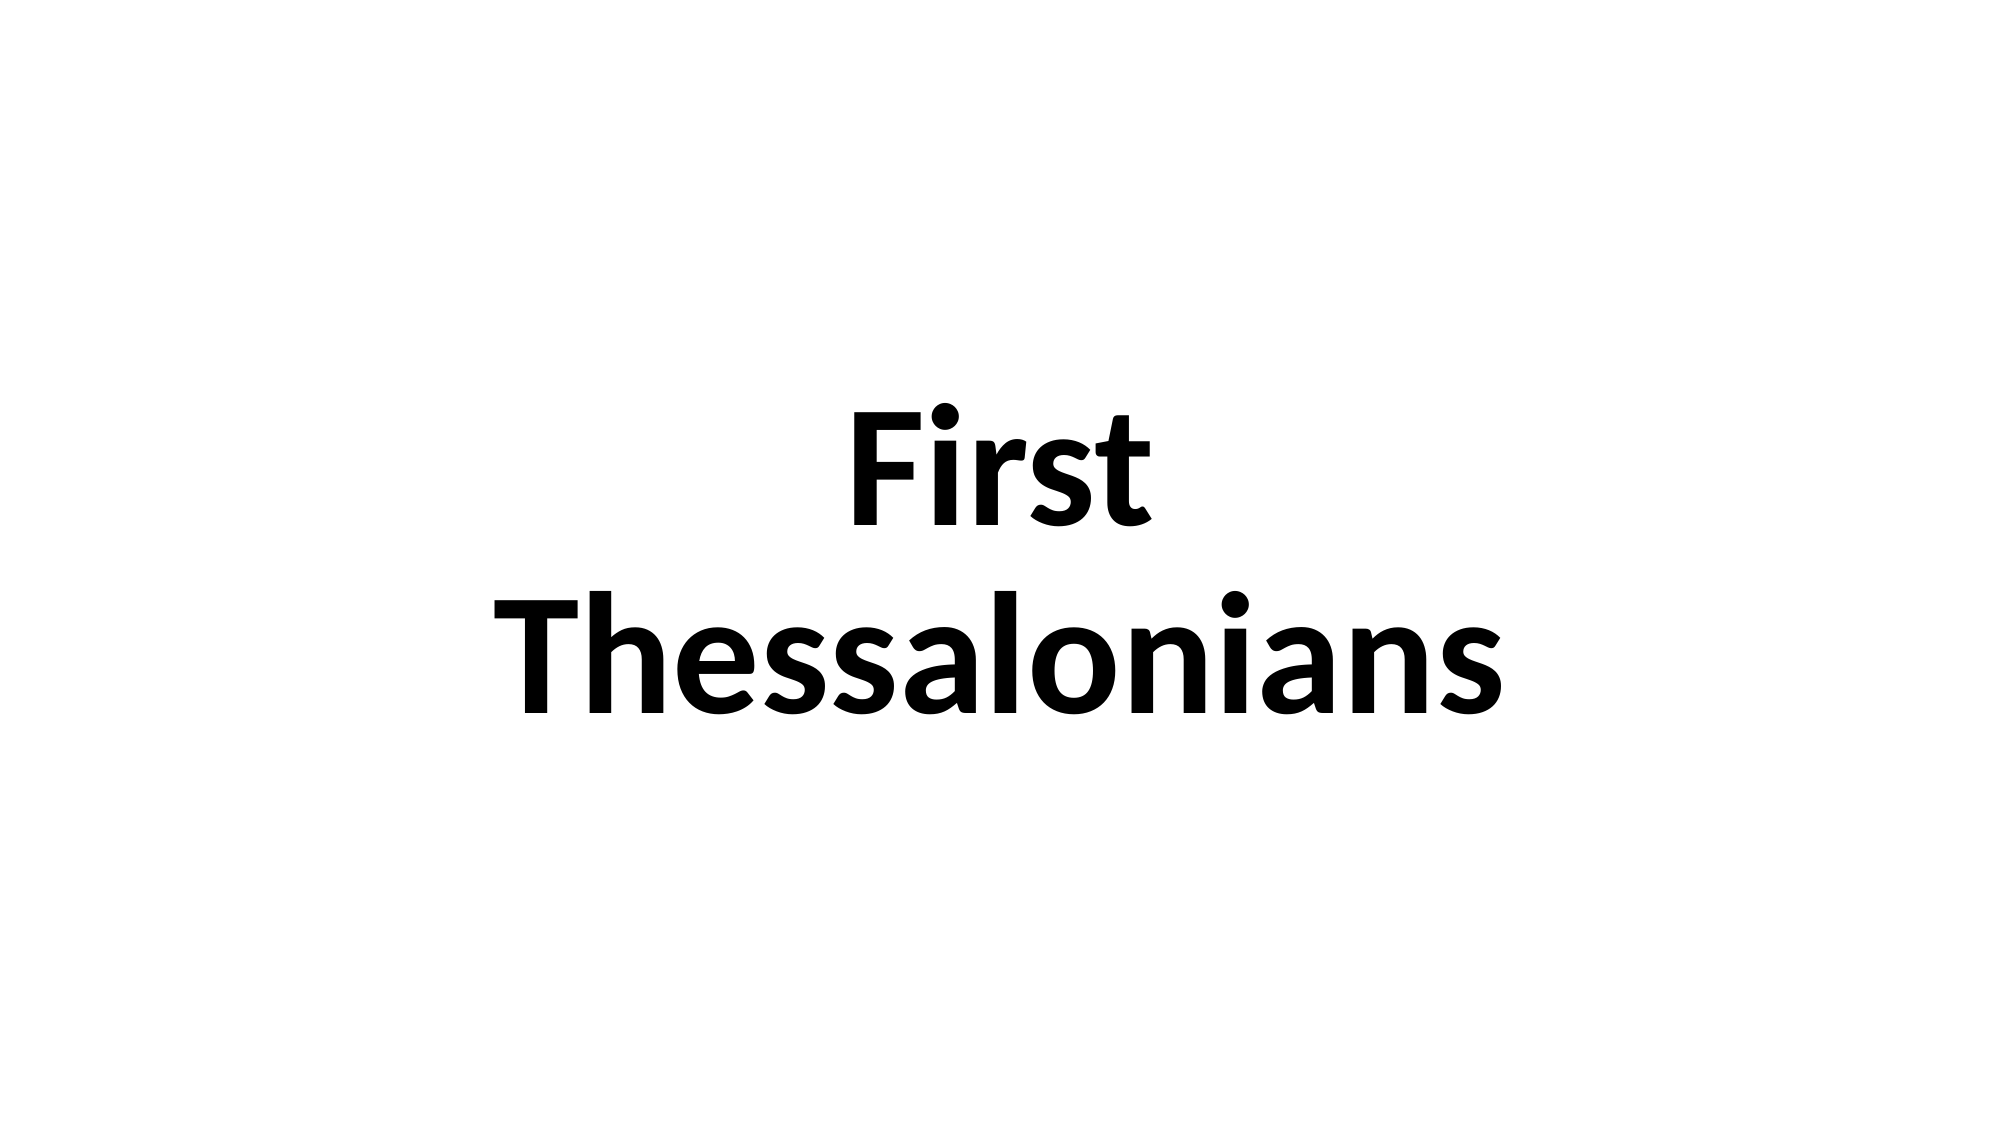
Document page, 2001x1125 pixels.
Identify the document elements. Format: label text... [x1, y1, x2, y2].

title First Thessalonians [249, 366, 1750, 759]
